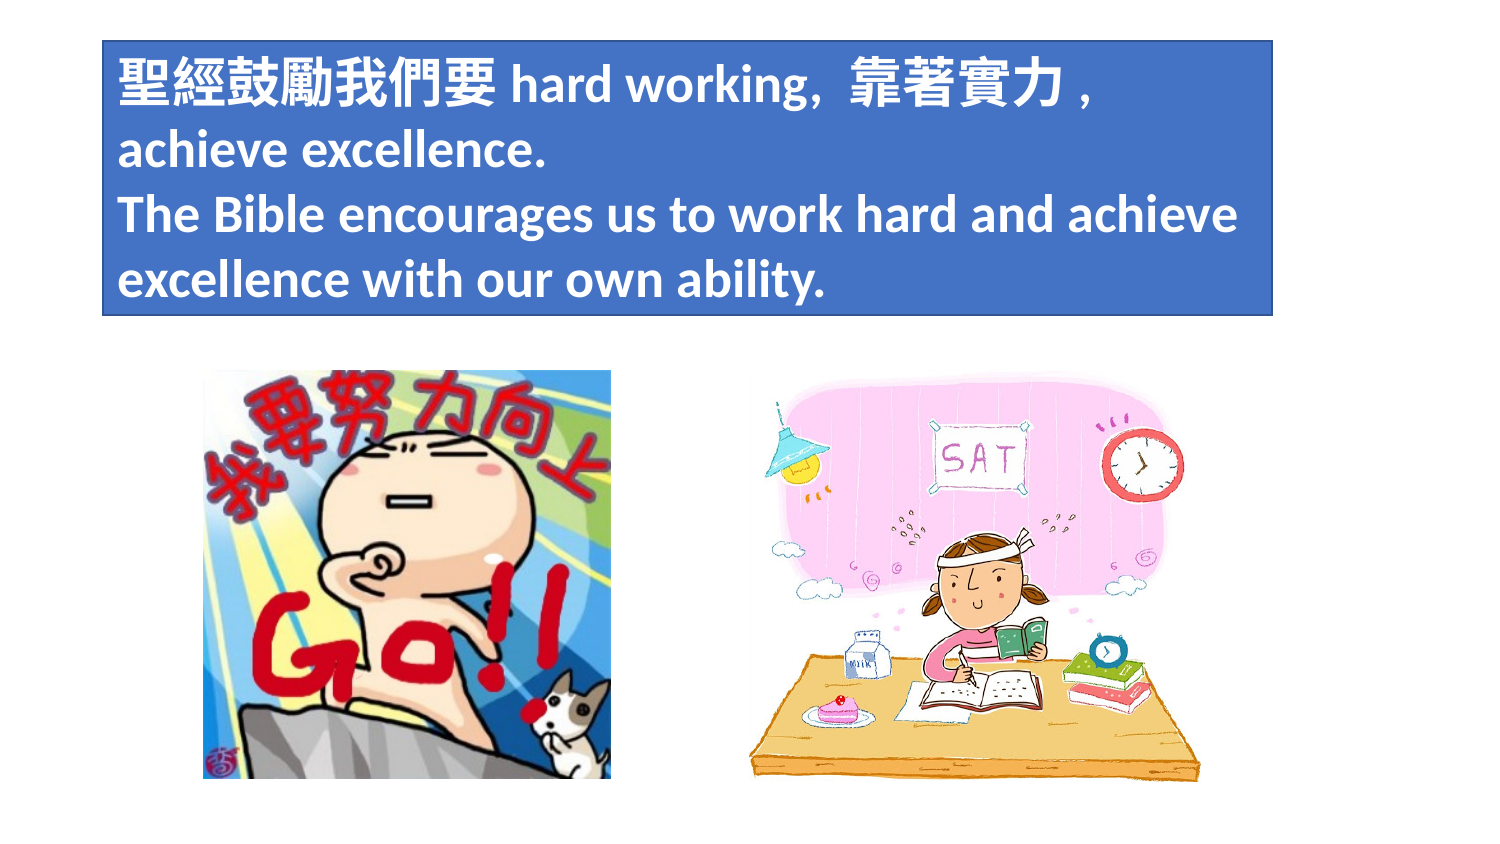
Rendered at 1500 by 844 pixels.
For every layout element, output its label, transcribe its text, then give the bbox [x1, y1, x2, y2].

picture [749, 370, 1201, 782]
picture [203, 370, 611, 779]
text_box 聖經鼓勵我們要hard working, 靠著實力, achieve excellence. The Bible encourages us to work hard and achieve excellence with our own ability. [102, 40, 1273, 316]
